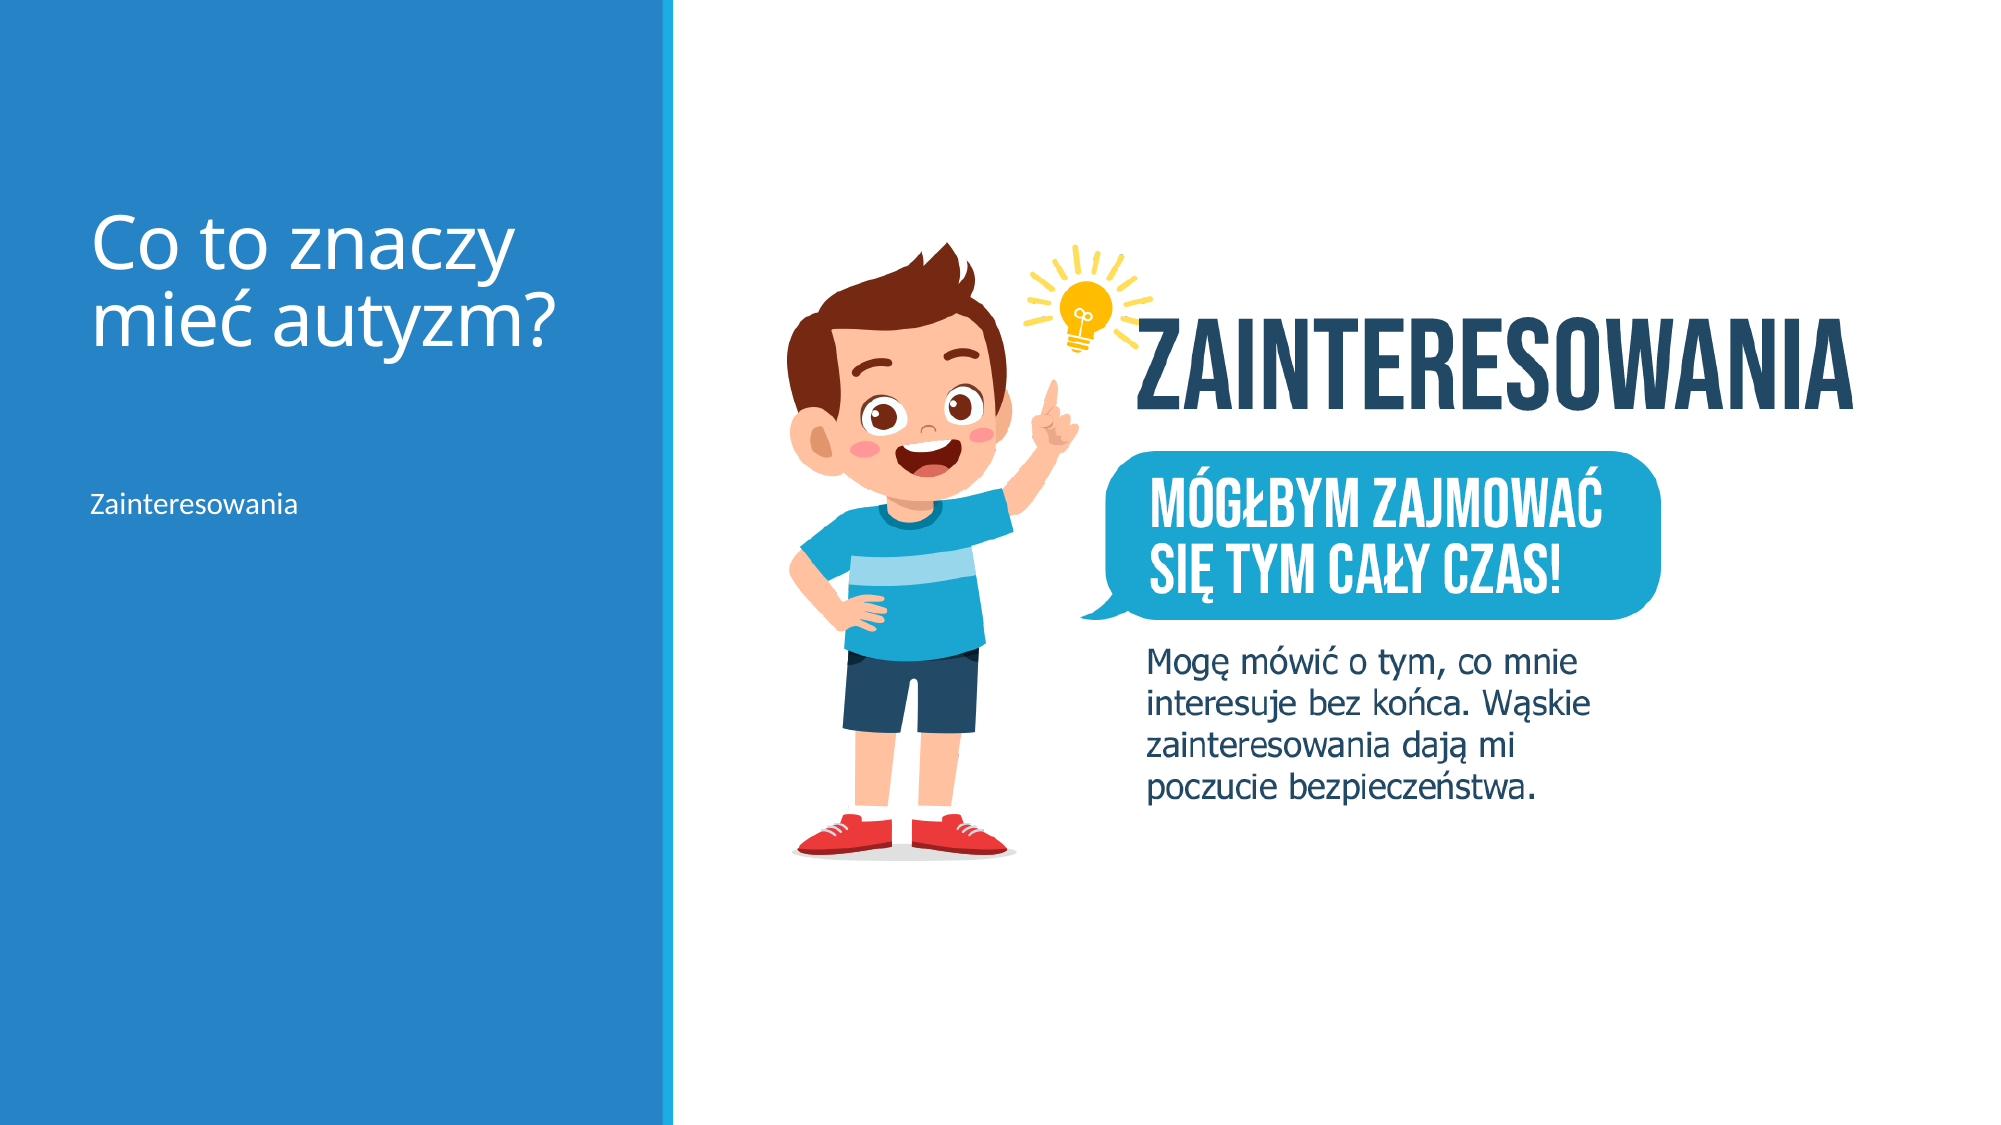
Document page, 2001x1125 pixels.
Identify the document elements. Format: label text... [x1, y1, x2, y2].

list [786, 241, 1854, 861]
title Co to znaczy mieć autyzm? [75, 97, 600, 473]
list Zainteresowania [75, 479, 600, 1035]
